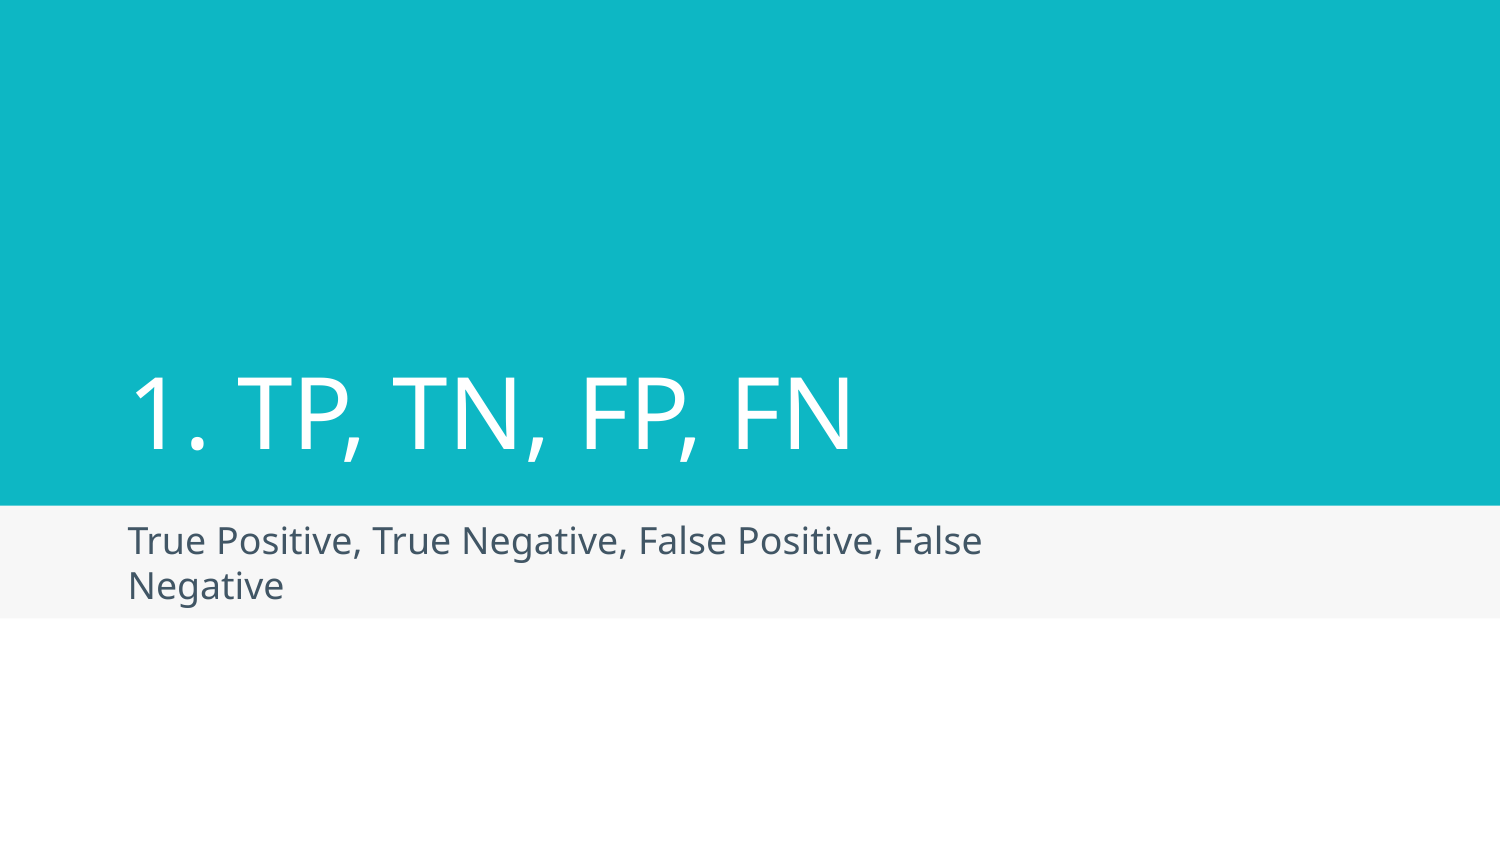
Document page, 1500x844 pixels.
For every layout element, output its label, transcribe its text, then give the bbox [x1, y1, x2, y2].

subtitle True Positive, True Negative, False Positive, False Negative [112, 505, 1159, 619]
title 1. TP, TN, FP, FN [112, 312, 997, 485]
